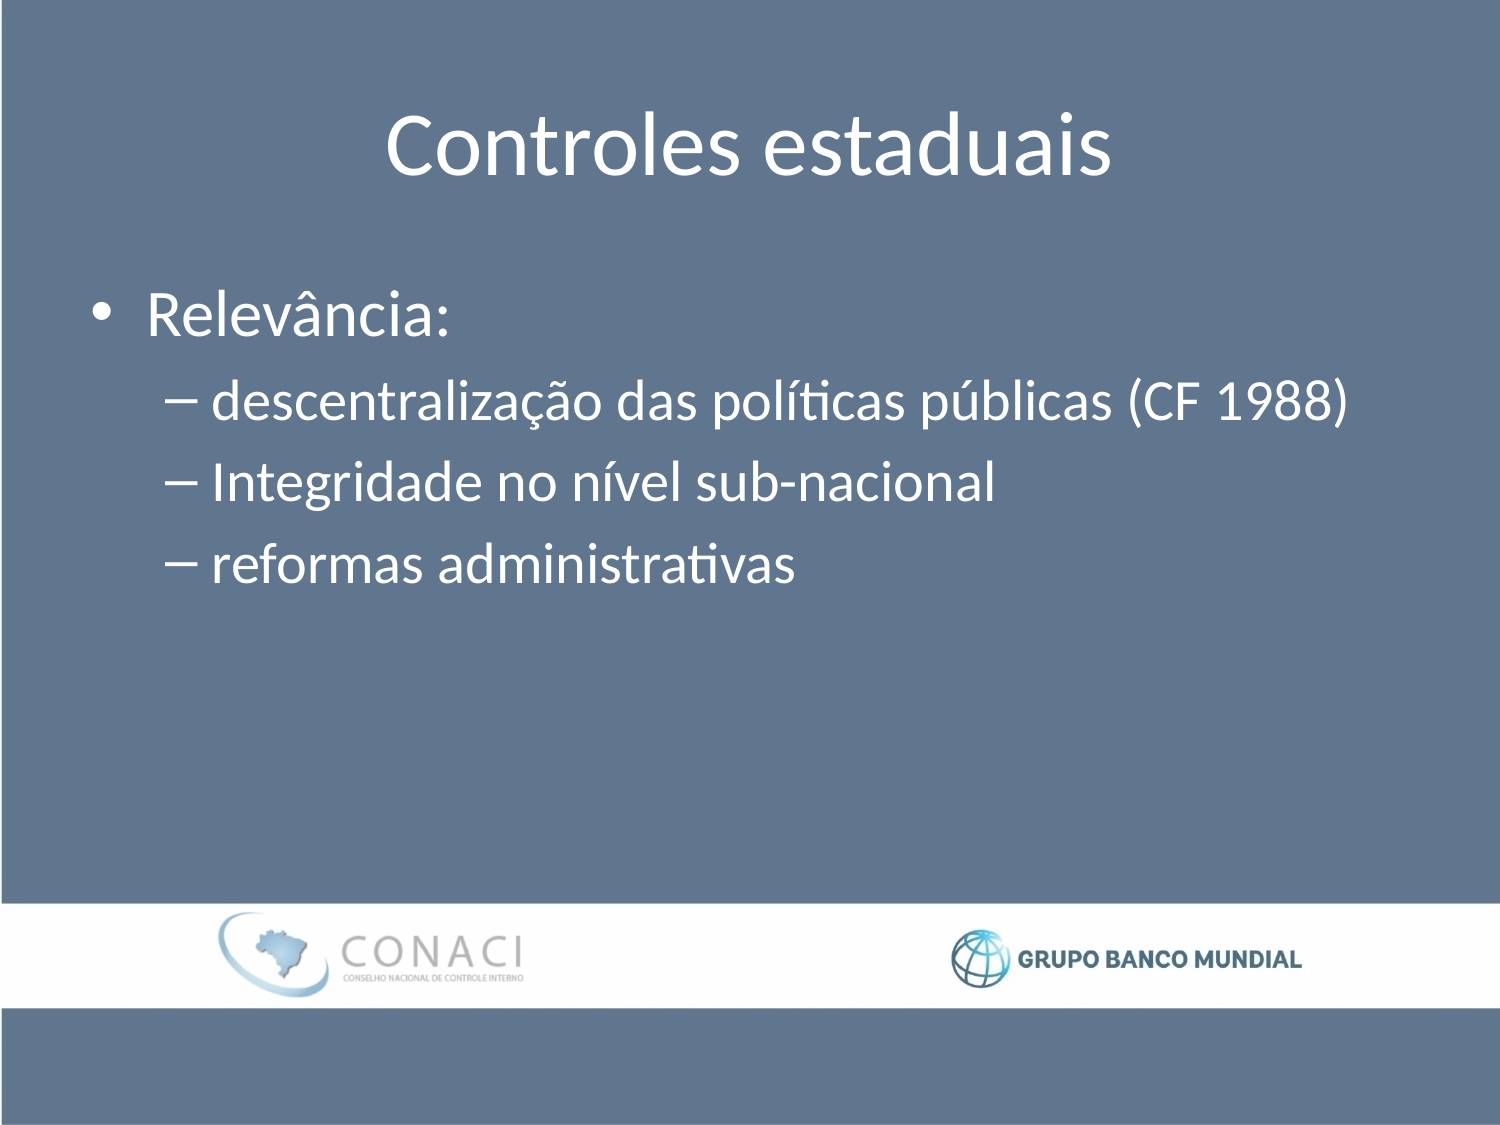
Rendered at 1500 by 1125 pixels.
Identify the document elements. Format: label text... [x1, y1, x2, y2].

title Controles estaduais [75, 45, 1425, 233]
list Relevância: descentralização das políticas públicas (CF 1988) Integridade no nível sub-nacional reformas administrativas [75, 262, 1425, 1005]
